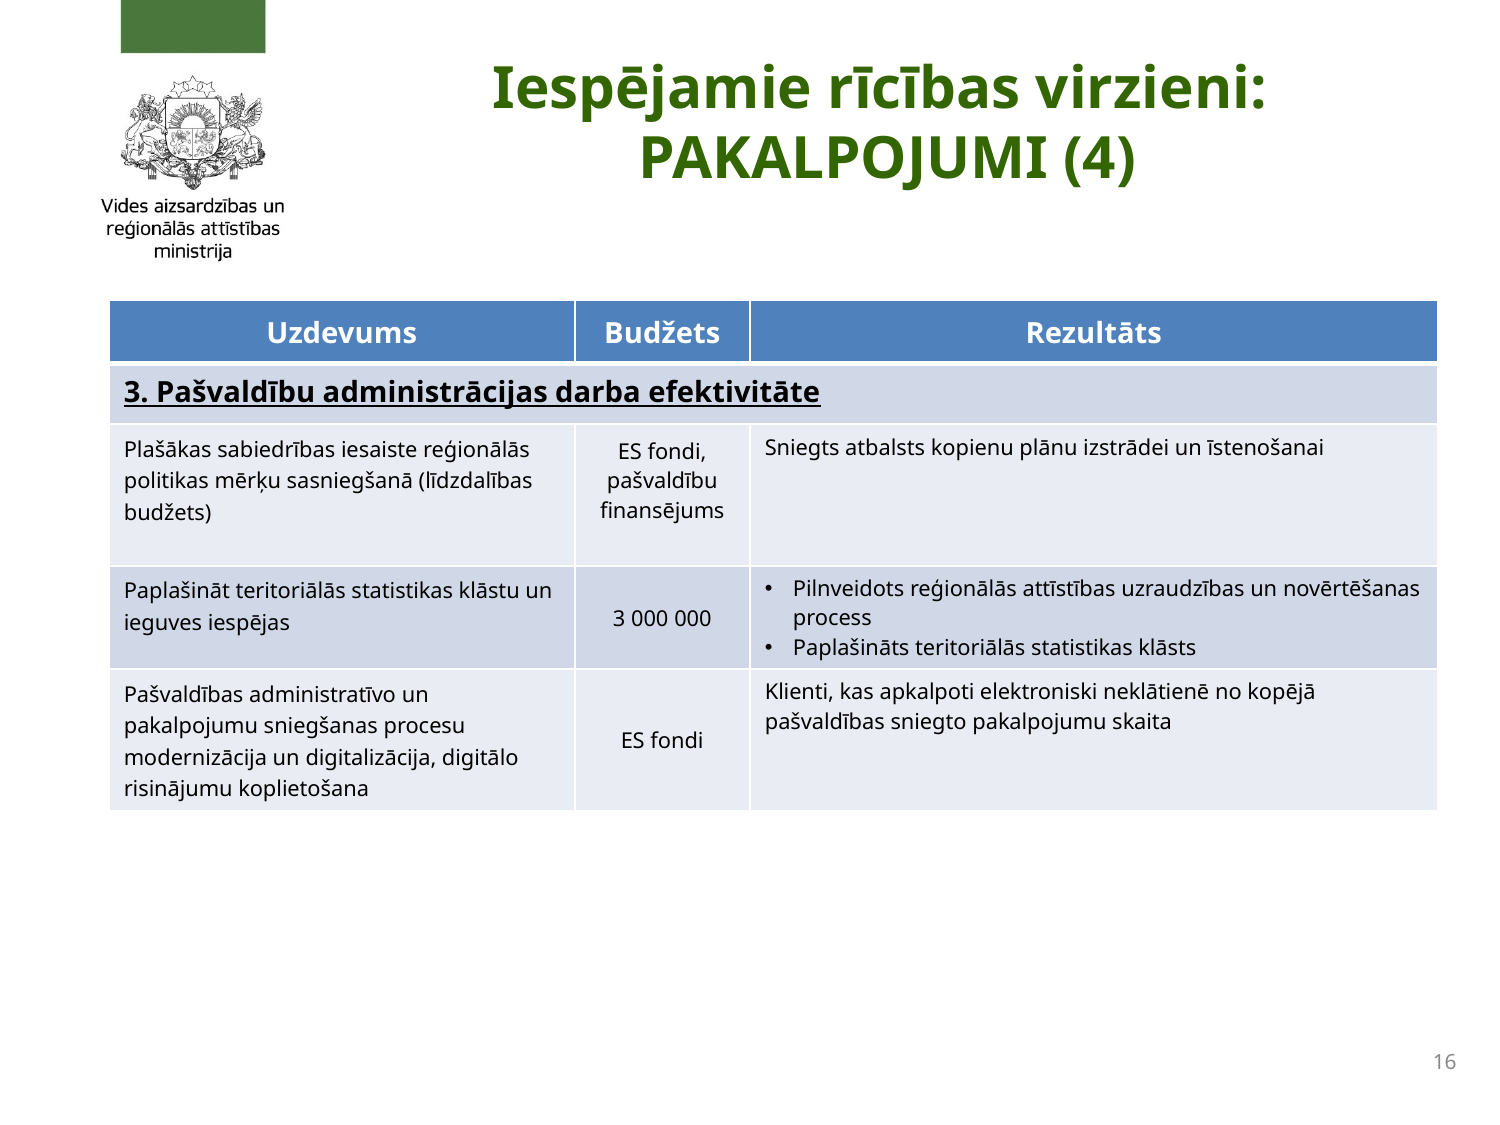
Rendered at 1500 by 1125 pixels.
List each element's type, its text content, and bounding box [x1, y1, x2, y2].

table_header Rezultāts [751, 301, 1437, 361]
title Iespējamie rīcības virzieni: PAKALPOJUMI (4) [360, 29, 1414, 211]
table_header Uzdevums [110, 301, 574, 361]
table_cell Pilnveidots reģionālās attīstības uzraudzības un novērtēšanas process Paplašināts teritoriālās statistikas klāsts [751, 567, 1437, 668]
text_box 16 [1400, 1037, 1472, 1088]
table_cell 3 000 000 [576, 567, 749, 668]
table_cell Paplašināt teritoriālās statistikas klāstu un ieguves iespējas [110, 567, 574, 668]
table_cell Plašākas sabiedrības iesaiste reģionālās politikas mērķu sasniegšanā (līdzdalības budžets) [110, 425, 574, 565]
table_cell Sniegts atbalsts kopienu plānu izstrādei un īstenošanai [751, 425, 1437, 565]
table_cell 3. Pašvaldību administrācijas darba efektivitāte [110, 366, 1437, 423]
table_cell ES fondi, pašvaldību finansējums [576, 425, 749, 565]
table_cell ES fondi [576, 670, 749, 810]
table_cell Klienti, kas apkalpoti elektroniski neklātienē no kopējā pašvaldības sniegto pakalpojumu skaita [751, 670, 1437, 810]
picture [48, 0, 338, 321]
table_cell Pašvaldības administratīvo un pakalpojumu sniegšanas procesu modernizācija un digitalizācija, digitālo risinājumu koplietošana [110, 670, 574, 810]
table_header Budžets [576, 301, 749, 361]
